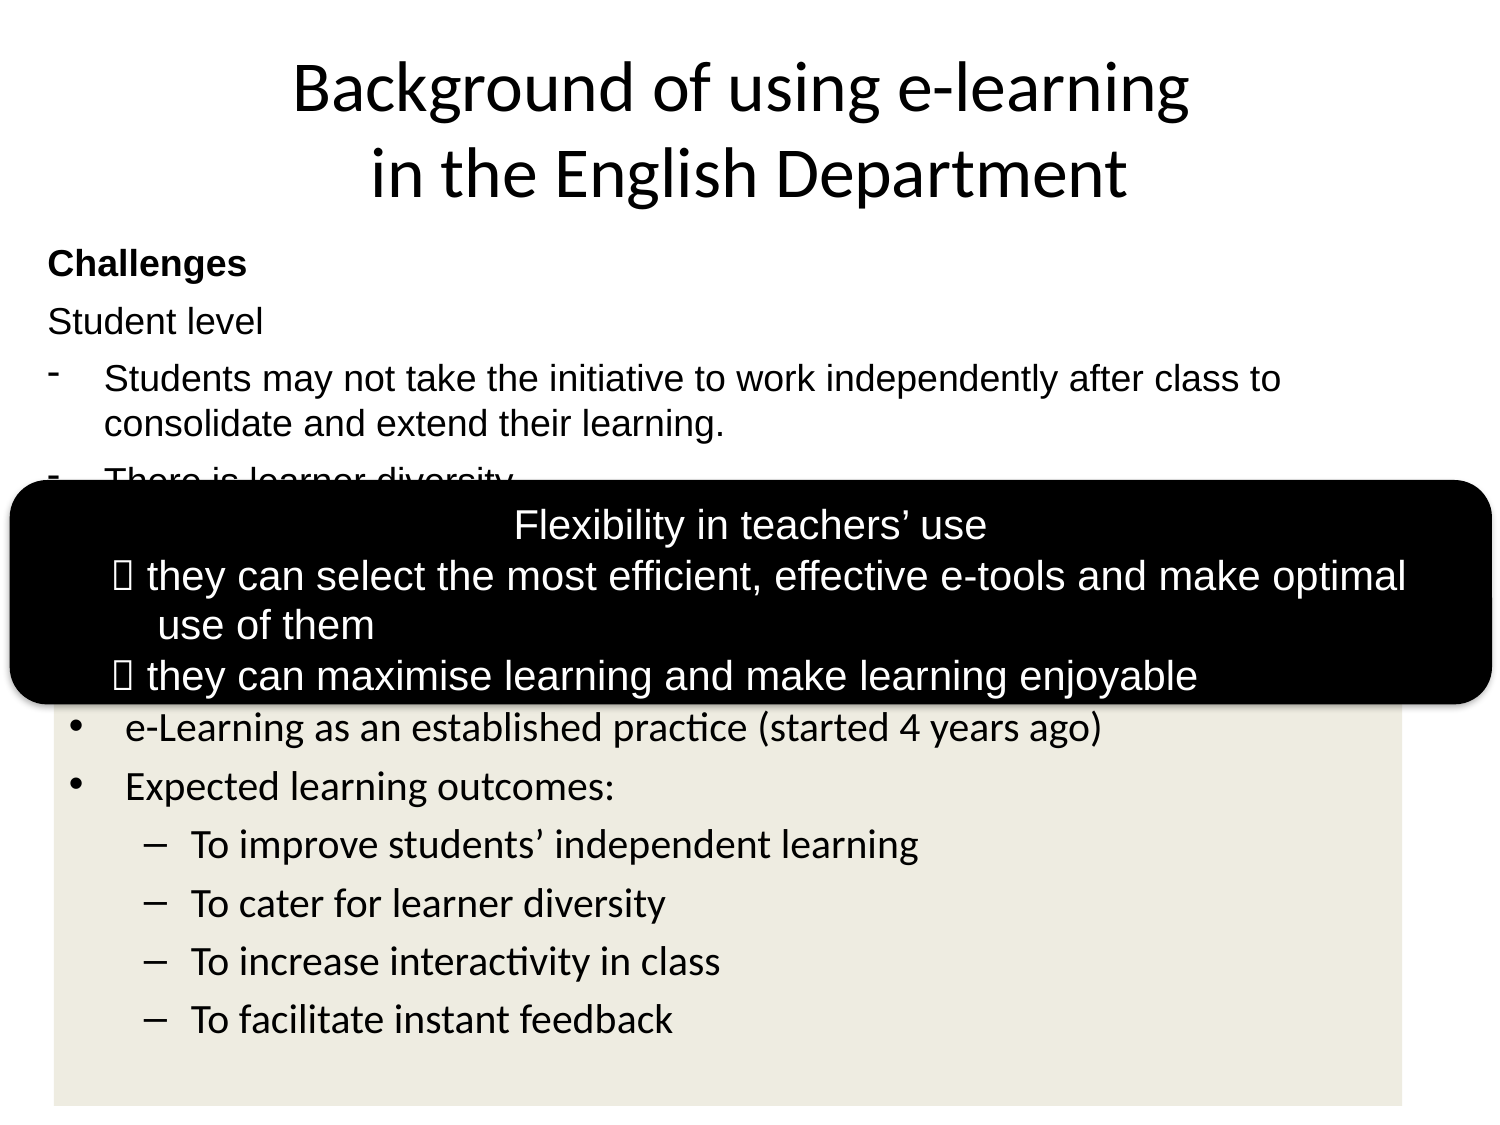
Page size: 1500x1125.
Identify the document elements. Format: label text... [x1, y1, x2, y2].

list e-Learning as an established practice (started 4 years ago) Expected learning outcomes: To improve students’ independent learning To cater for learner diversity To increase interactivity in class To facilitate instant feedback [53, 713, 1403, 1106]
title Background of using e-learning in the English Department [75, 32, 1425, 220]
text_box Flexibility in teachers’ use  they can select the most efficient, effective e-tools and make optimal use of them  they can maximise learning and make learning enjoyable [9, 479, 1493, 705]
text_box Challenges Student level Students may not take the initiative to work independently after class to consolidate and extend their learning. There is learner diversity. [32, 231, 1444, 482]
